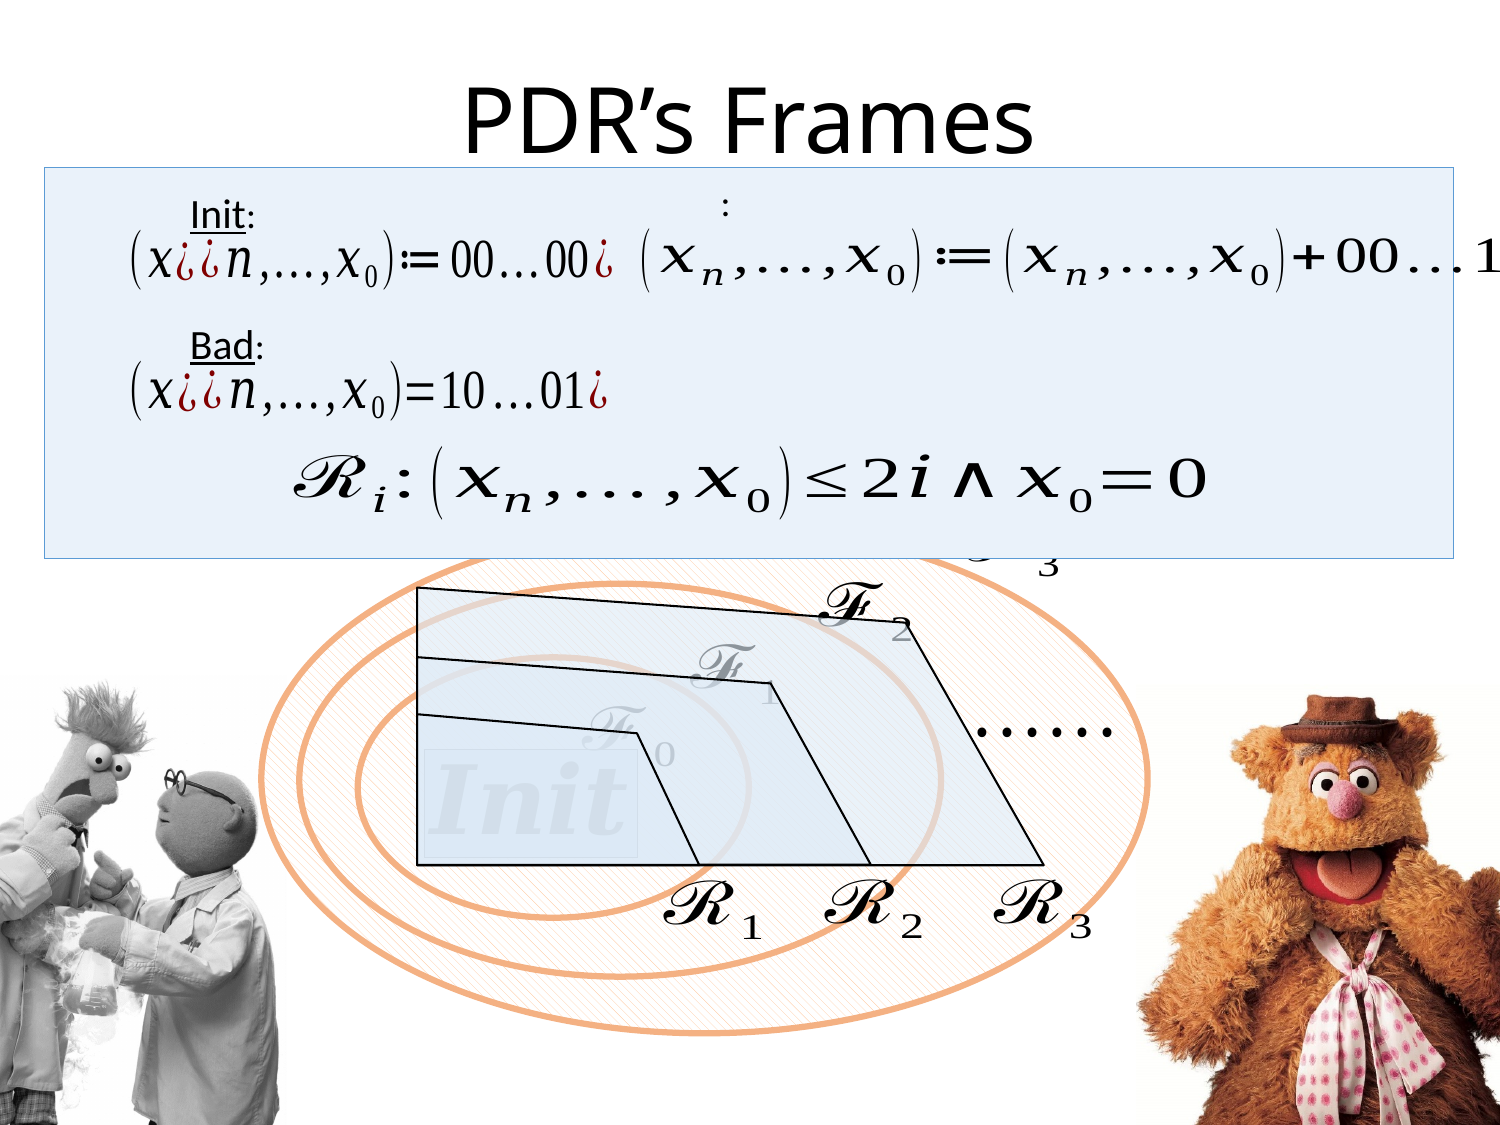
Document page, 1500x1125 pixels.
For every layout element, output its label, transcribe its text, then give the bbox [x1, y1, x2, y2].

text_box Init: [175, 179, 386, 245]
text_box PDR’s Frames [105, 72, 1392, 167]
text_box [44, 167, 1454, 559]
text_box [261, 508, 1148, 1034]
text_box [424, 697, 675, 857]
text_box Bad: [175, 310, 386, 375]
picture [1136, 684, 1500, 1125]
picture [0, 675, 287, 1125]
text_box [357, 636, 784, 918]
